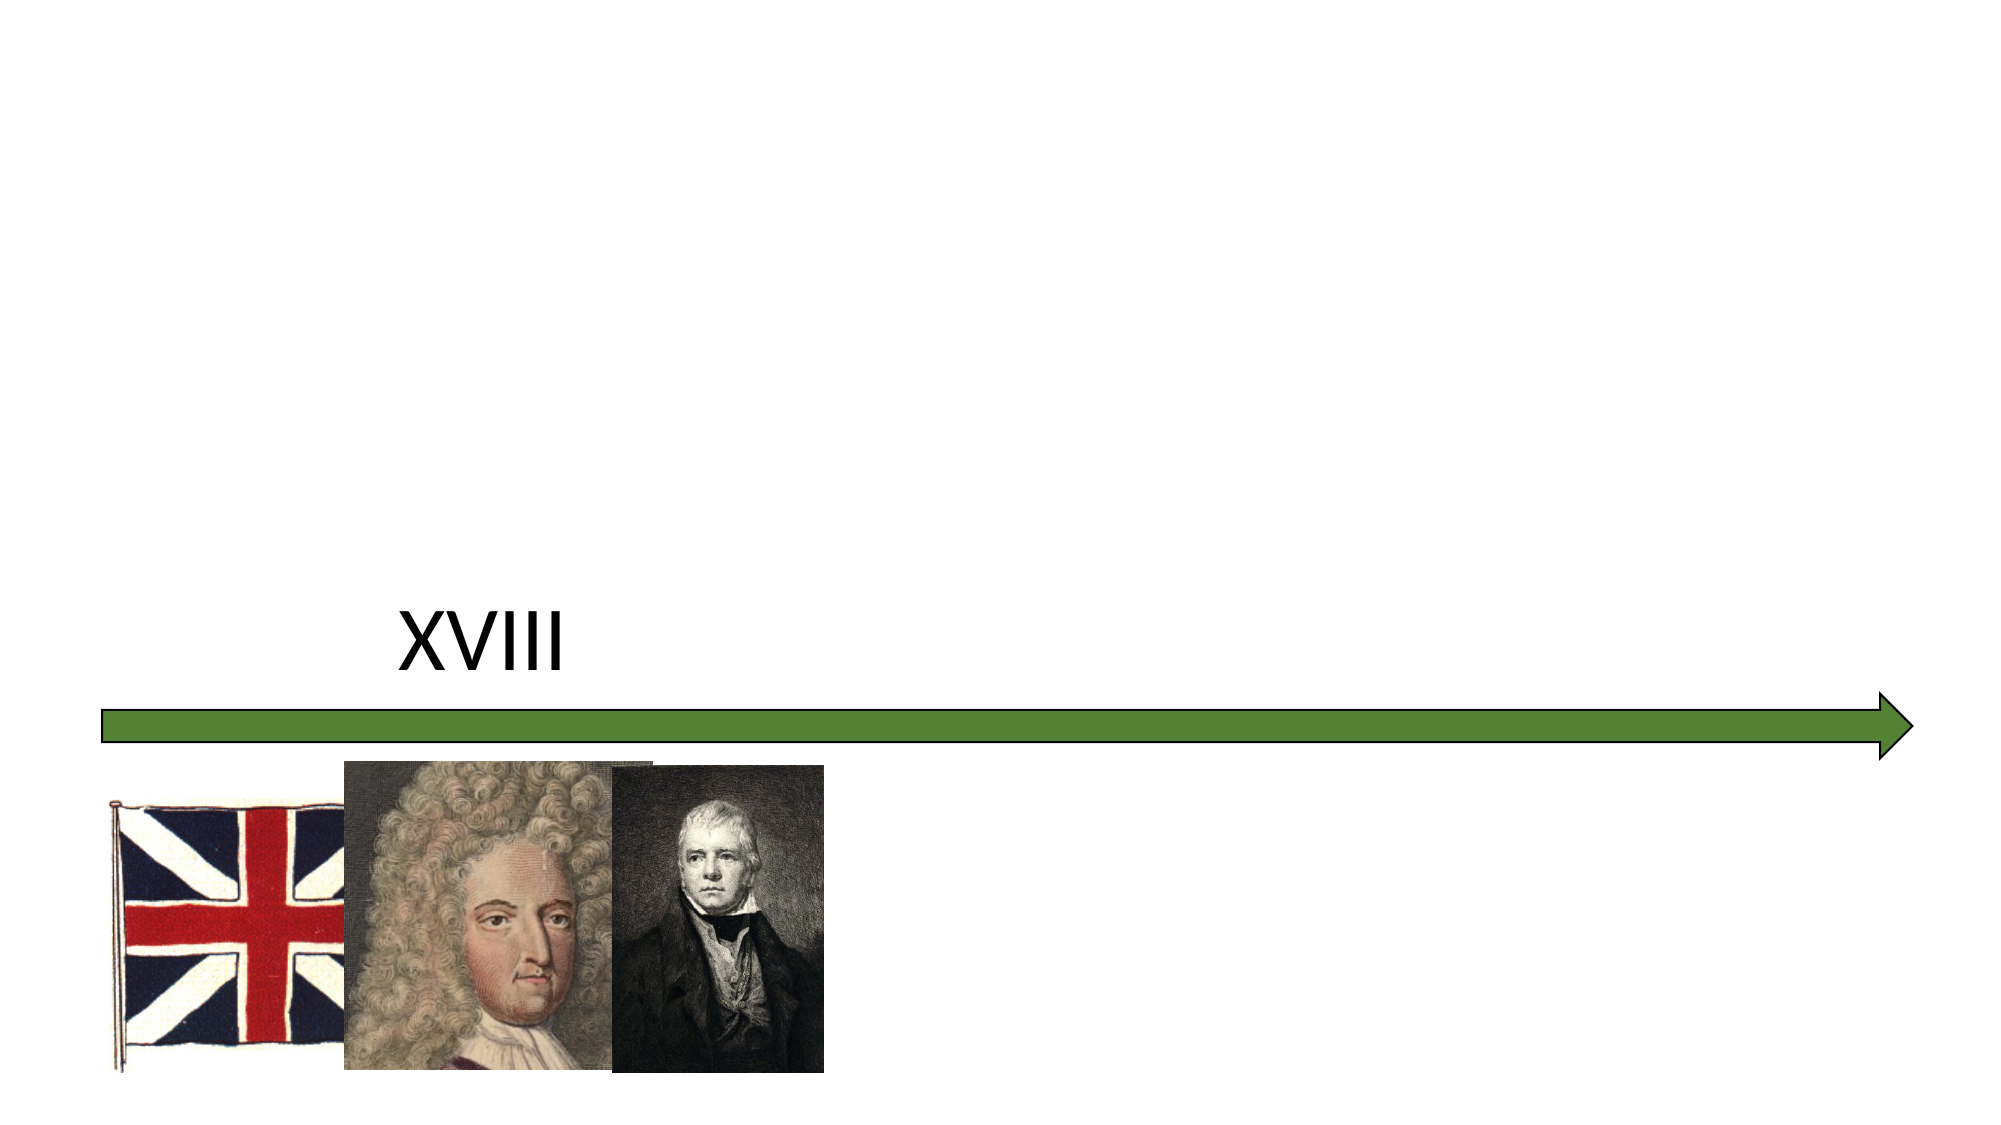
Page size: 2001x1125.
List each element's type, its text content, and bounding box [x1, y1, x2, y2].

text_box [101, 691, 1914, 761]
text_box XVIII [383, 571, 613, 696]
picture [102, 761, 824, 1073]
